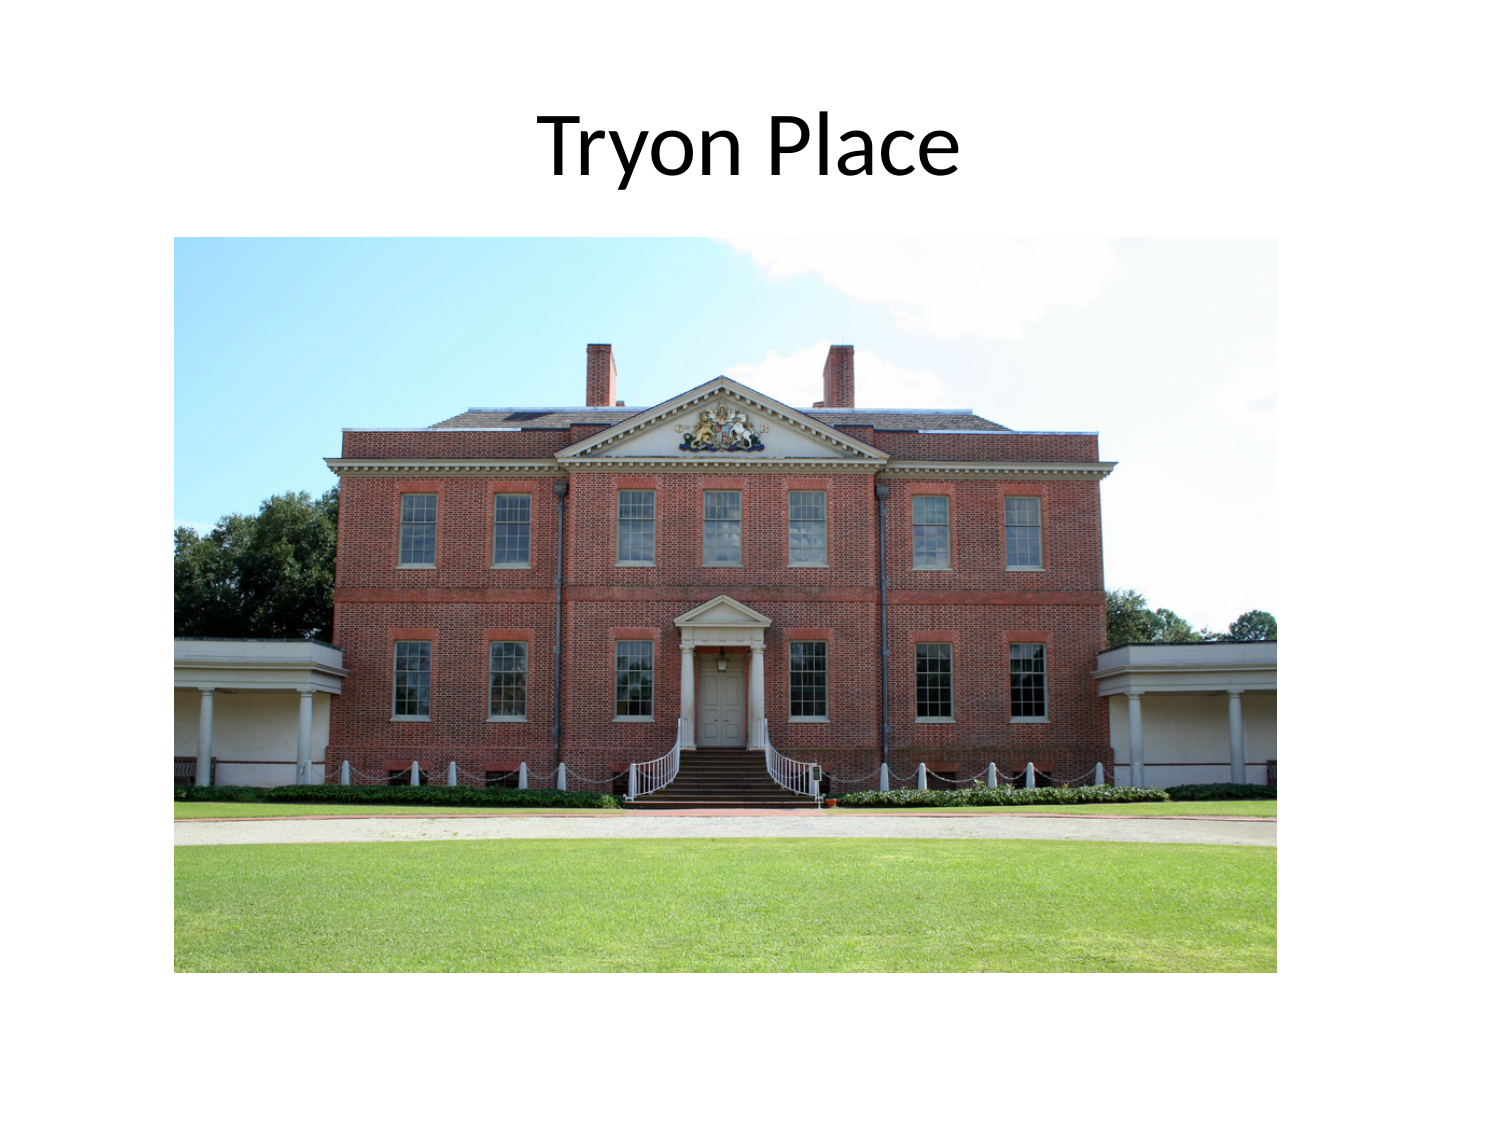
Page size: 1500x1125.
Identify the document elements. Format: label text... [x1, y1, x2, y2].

picture [174, 237, 1277, 973]
title Tryon Place [75, 45, 1425, 233]
